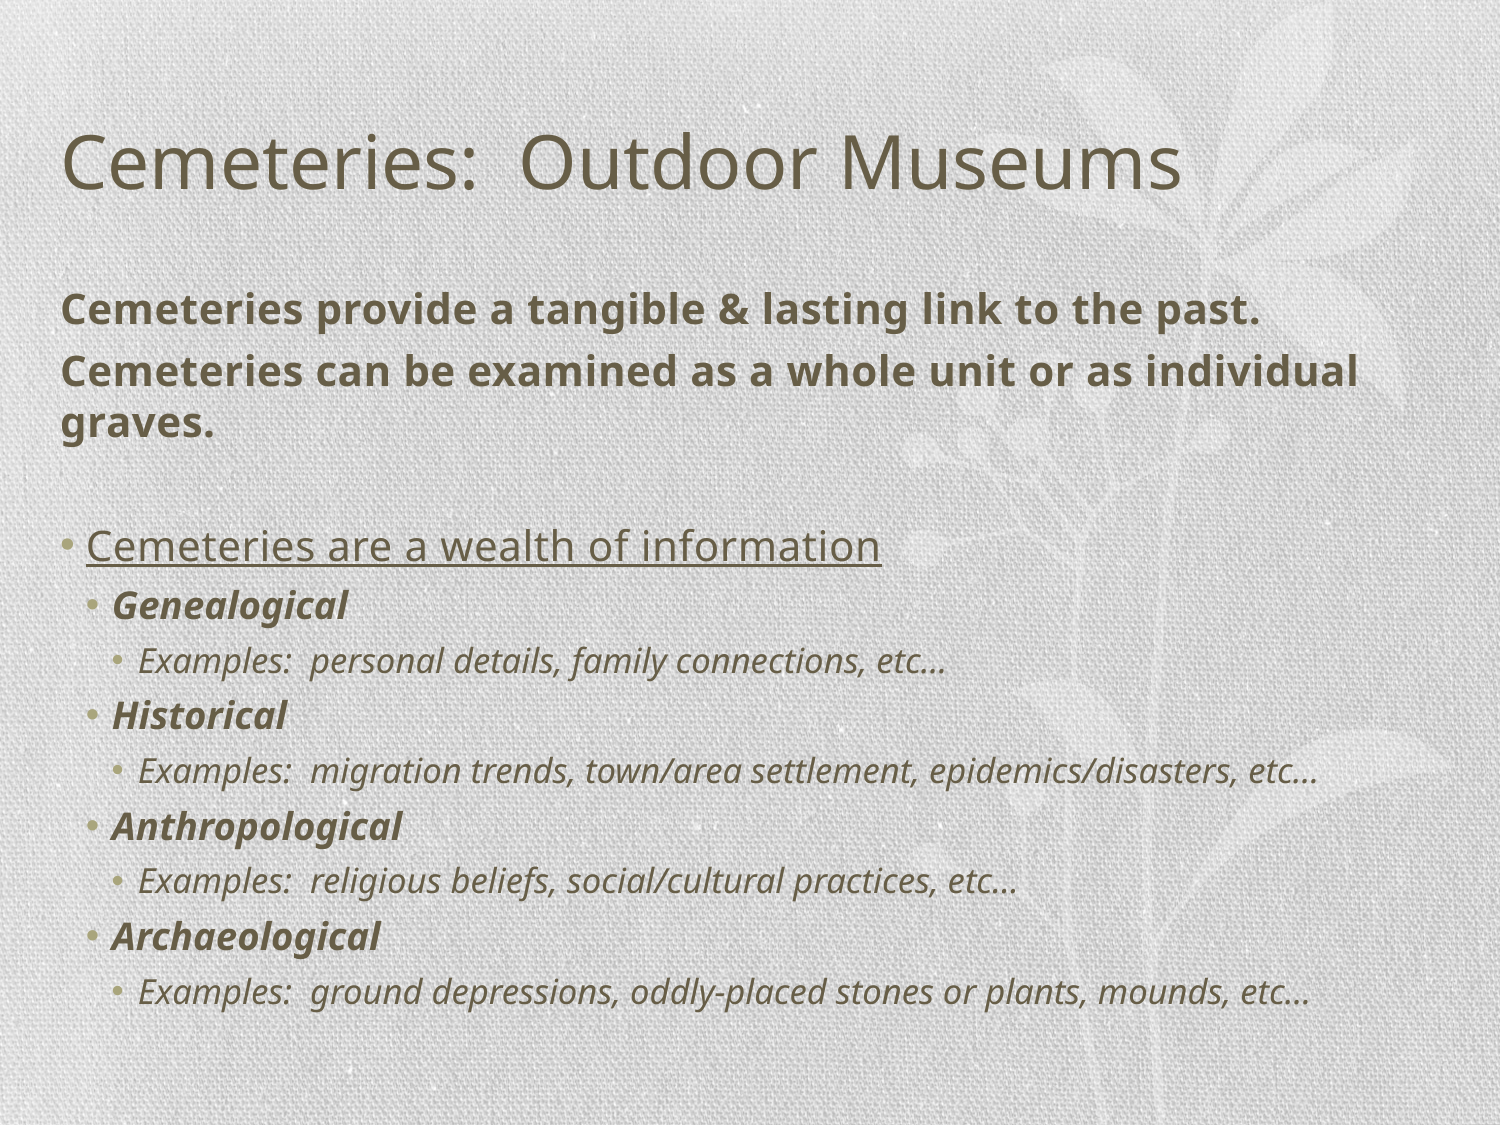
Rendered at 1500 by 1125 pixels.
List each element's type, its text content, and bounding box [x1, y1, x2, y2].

title Cemeteries: Outdoor Museums [45, 37, 1455, 213]
list Cemeteries provide a tangible & lasting link to the past. Cemeteries can be examined as a whole unit or as individual graves. Cemeteries are a wealth of information Genealogical Examples: personal details, family connections, etc… Historical Examples: migration trends, town/area settlement, epidemics/disasters, etc… Anthropological Examples: religious beliefs, social/cultural practices, etc… Archaeological Examples: ground depressions, oddly-placed stones or plants, mounds, etc… [45, 213, 1455, 1023]
